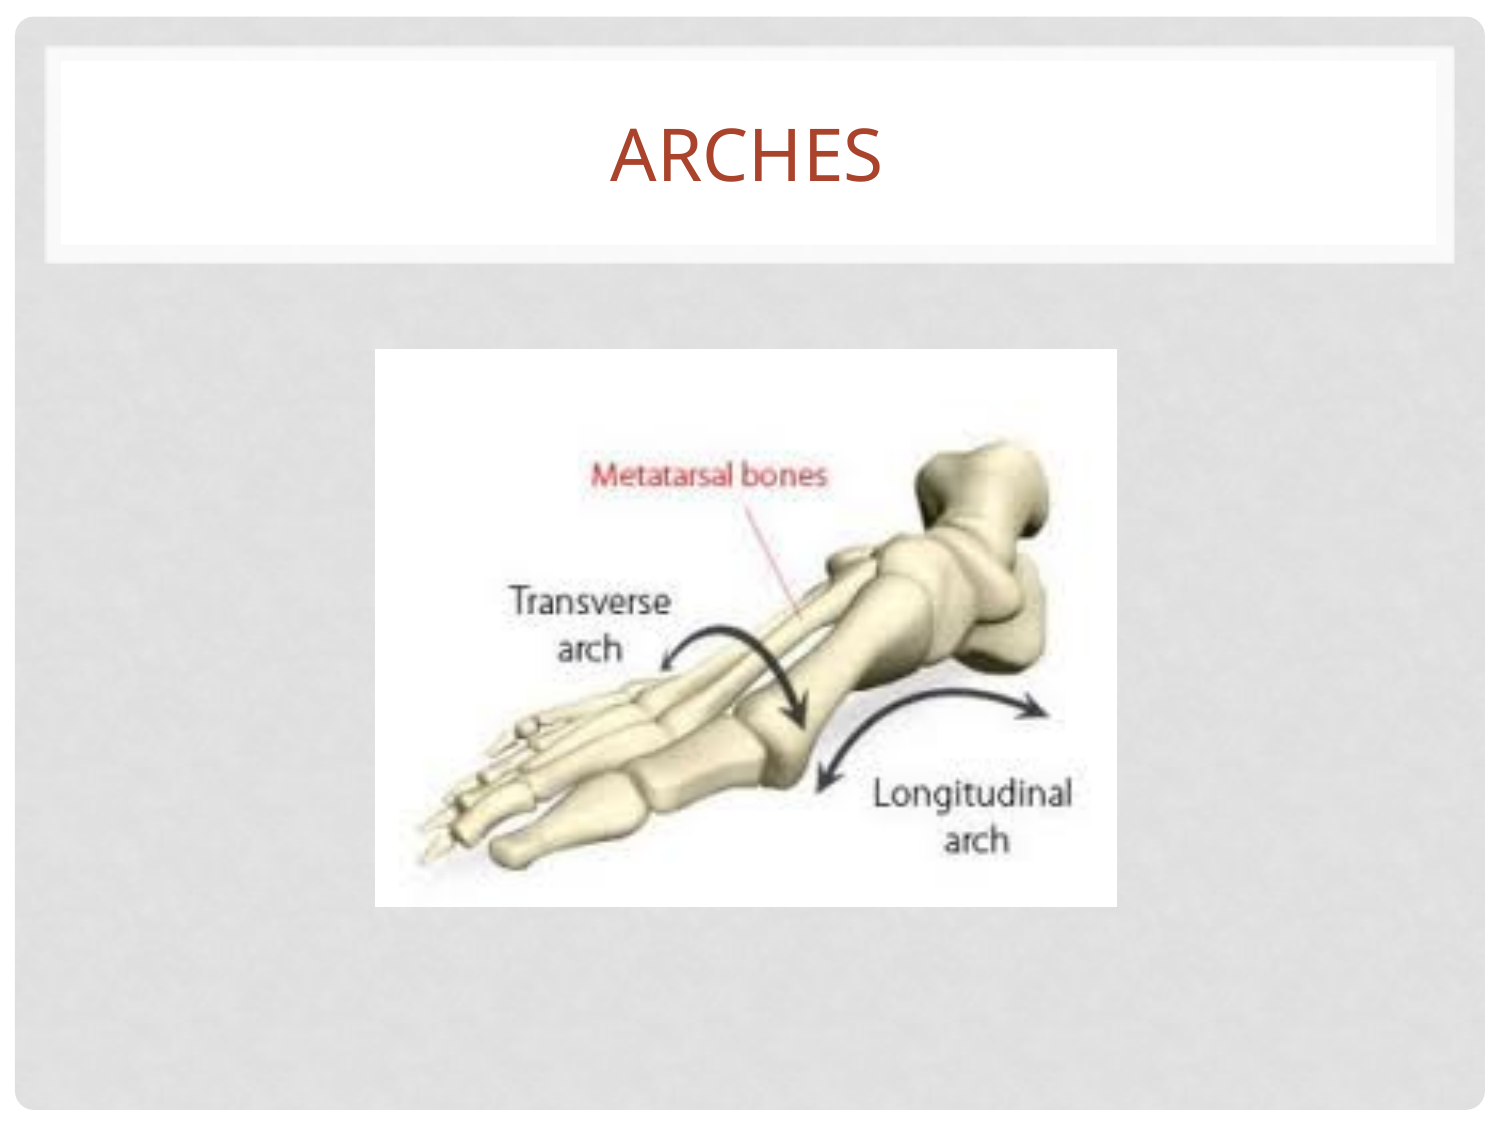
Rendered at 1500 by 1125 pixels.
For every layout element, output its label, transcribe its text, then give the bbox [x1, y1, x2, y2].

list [374, 349, 1117, 907]
title Arches [69, 66, 1425, 238]
